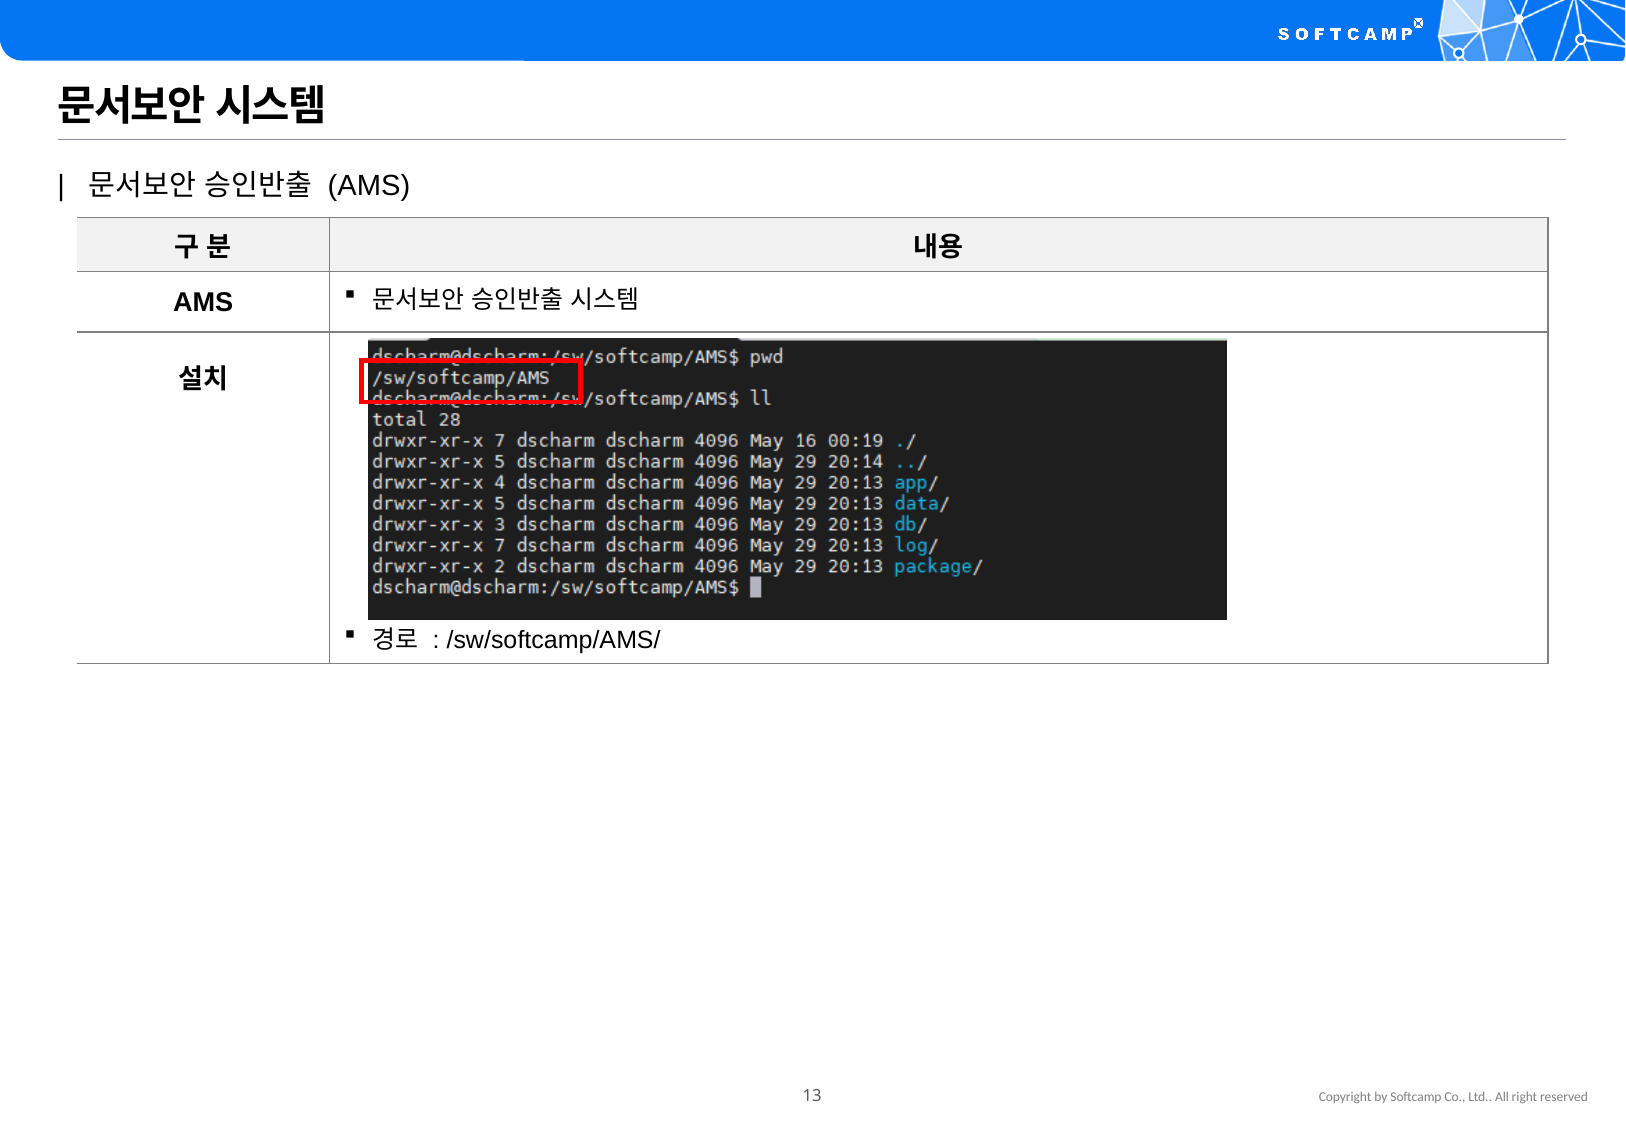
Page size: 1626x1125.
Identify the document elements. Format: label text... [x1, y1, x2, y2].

table_cell 경로 : /sw/softcamp/AMS/ [330, 333, 1547, 663]
table_cell AMS [77, 272, 329, 331]
text_box [361, 359, 368, 403]
picture [368, 338, 1227, 620]
table_cell 설치 [77, 333, 329, 663]
title 문서보안 시스템 [42, 69, 1569, 146]
text_box | 문서보안 승인반출 (AMS) [39, 162, 1586, 201]
table_cell 문서보안 승인반출 시스템 [330, 272, 1547, 331]
table_header 내용 [330, 218, 1547, 271]
table_header 구 분 [77, 218, 329, 271]
picture [524, 0, 1625, 61]
